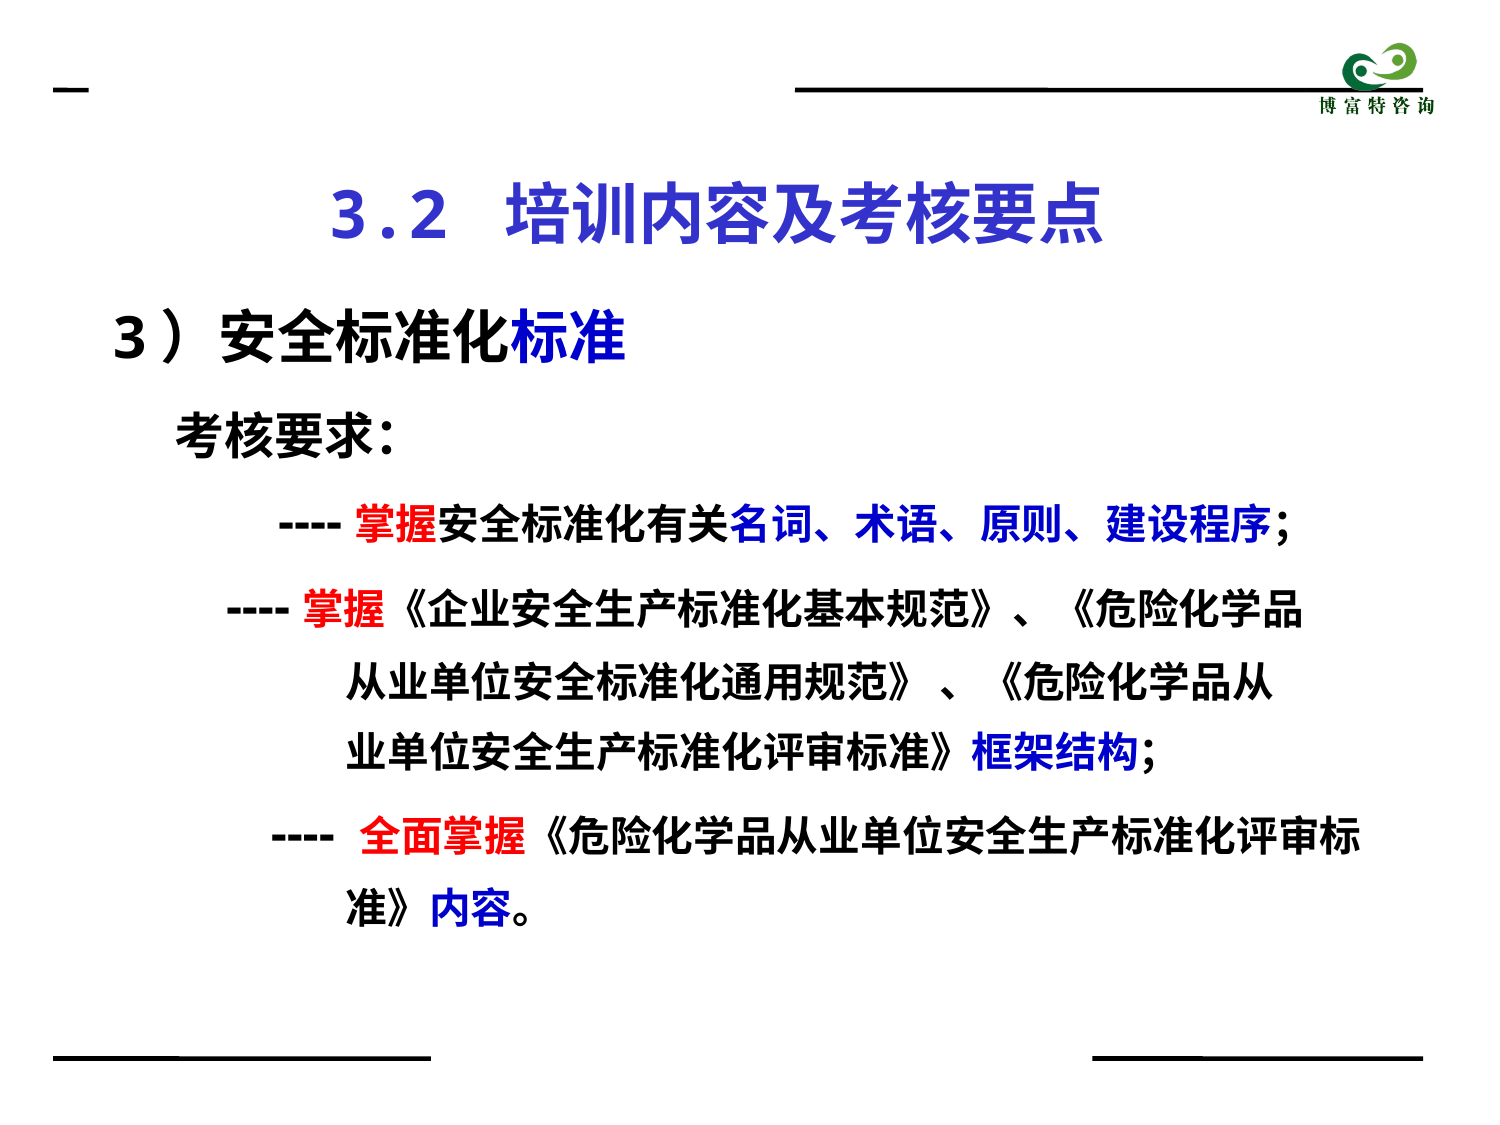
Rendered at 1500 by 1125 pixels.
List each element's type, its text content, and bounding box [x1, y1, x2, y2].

text_box 考核要求： ----掌握安全标准化有关名词、术语、原则、建设程序； ----掌握《企业安全生产标准化基本规范》、《危险化学品 从业单位安全标准化通用规范》 、《危险化学品从 业单位安全生产标准化评审标准》框架结构； ---- 全面掌握《危险化学品从业单位安全生产标准化评审标 准》内容。 [159, 397, 1379, 940]
text_box 3）安全标准化标准 [98, 292, 642, 378]
picture [1305, 42, 1453, 117]
text_box 3.2 培训内容及考核要点 [210, 163, 1224, 259]
